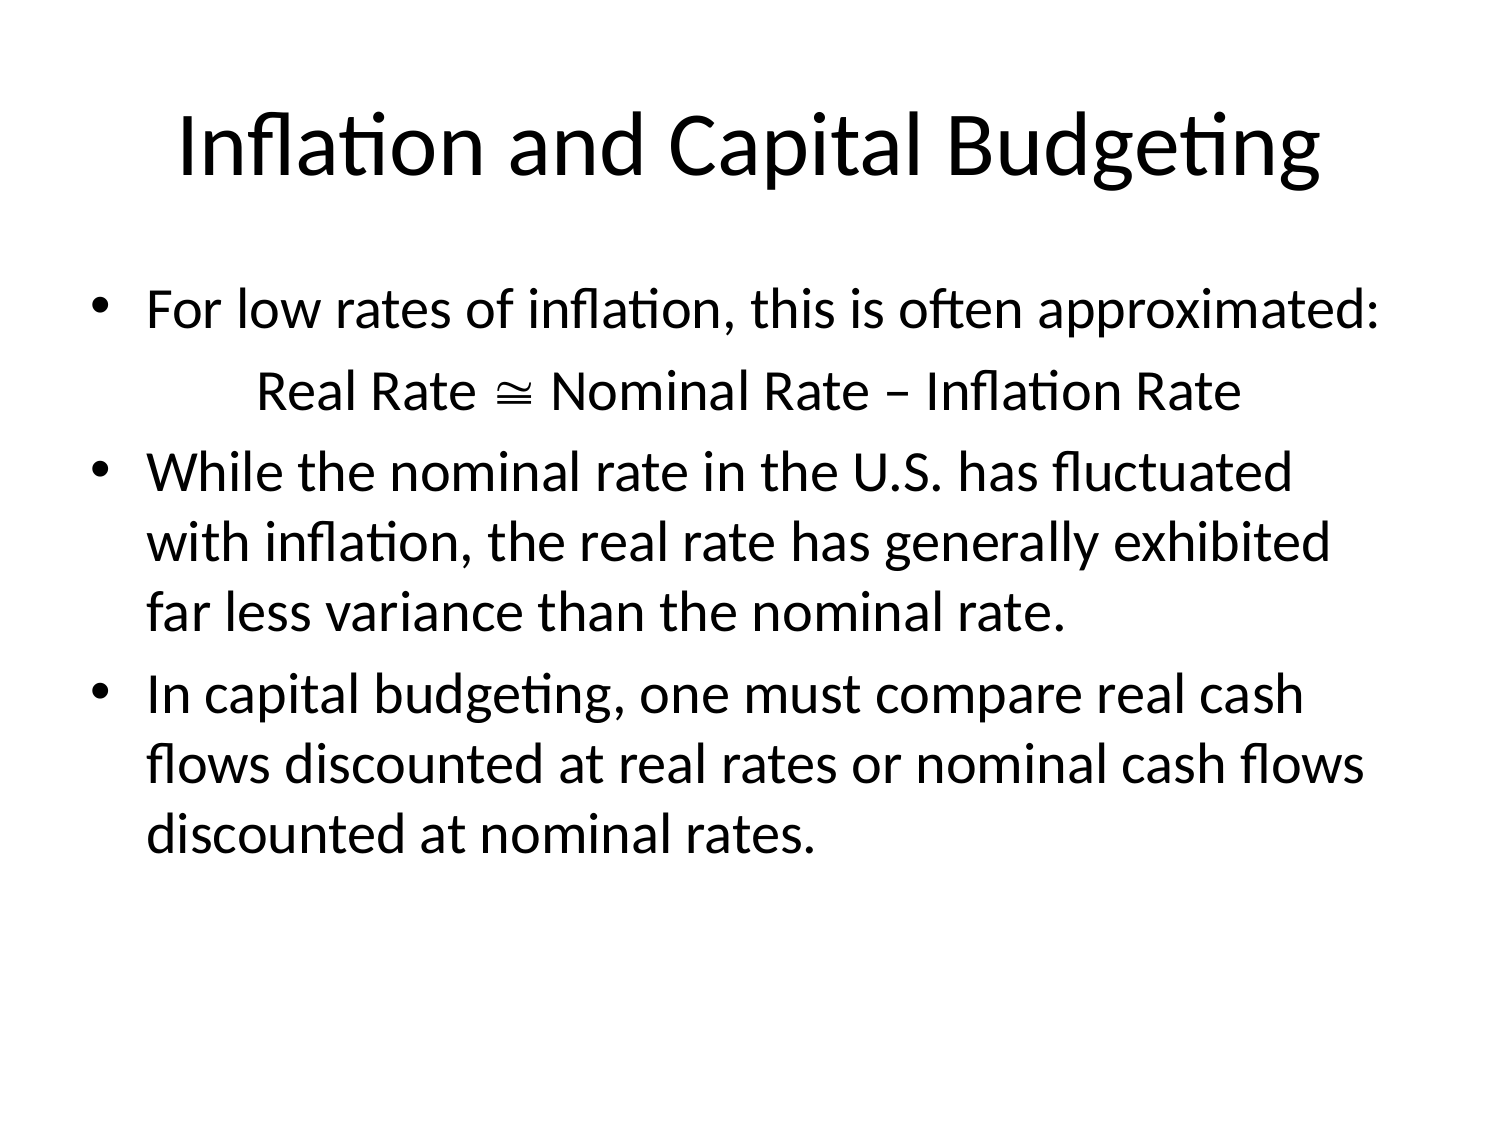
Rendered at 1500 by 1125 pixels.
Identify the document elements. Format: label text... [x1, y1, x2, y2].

title Inflation and Capital Budgeting [75, 45, 1425, 233]
list For low rates of inflation, this is often approximated: Real Rate  Nominal Rate – Inflation Rate While the nominal rate in the U.S. has fluctuated with inflation, the real rate has generally exhibited far less variance than the nominal rate. In capital budgeting, one must compare real cash flows discounted at real rates or nominal cash flows discounted at nominal rates. [75, 262, 1425, 1005]
